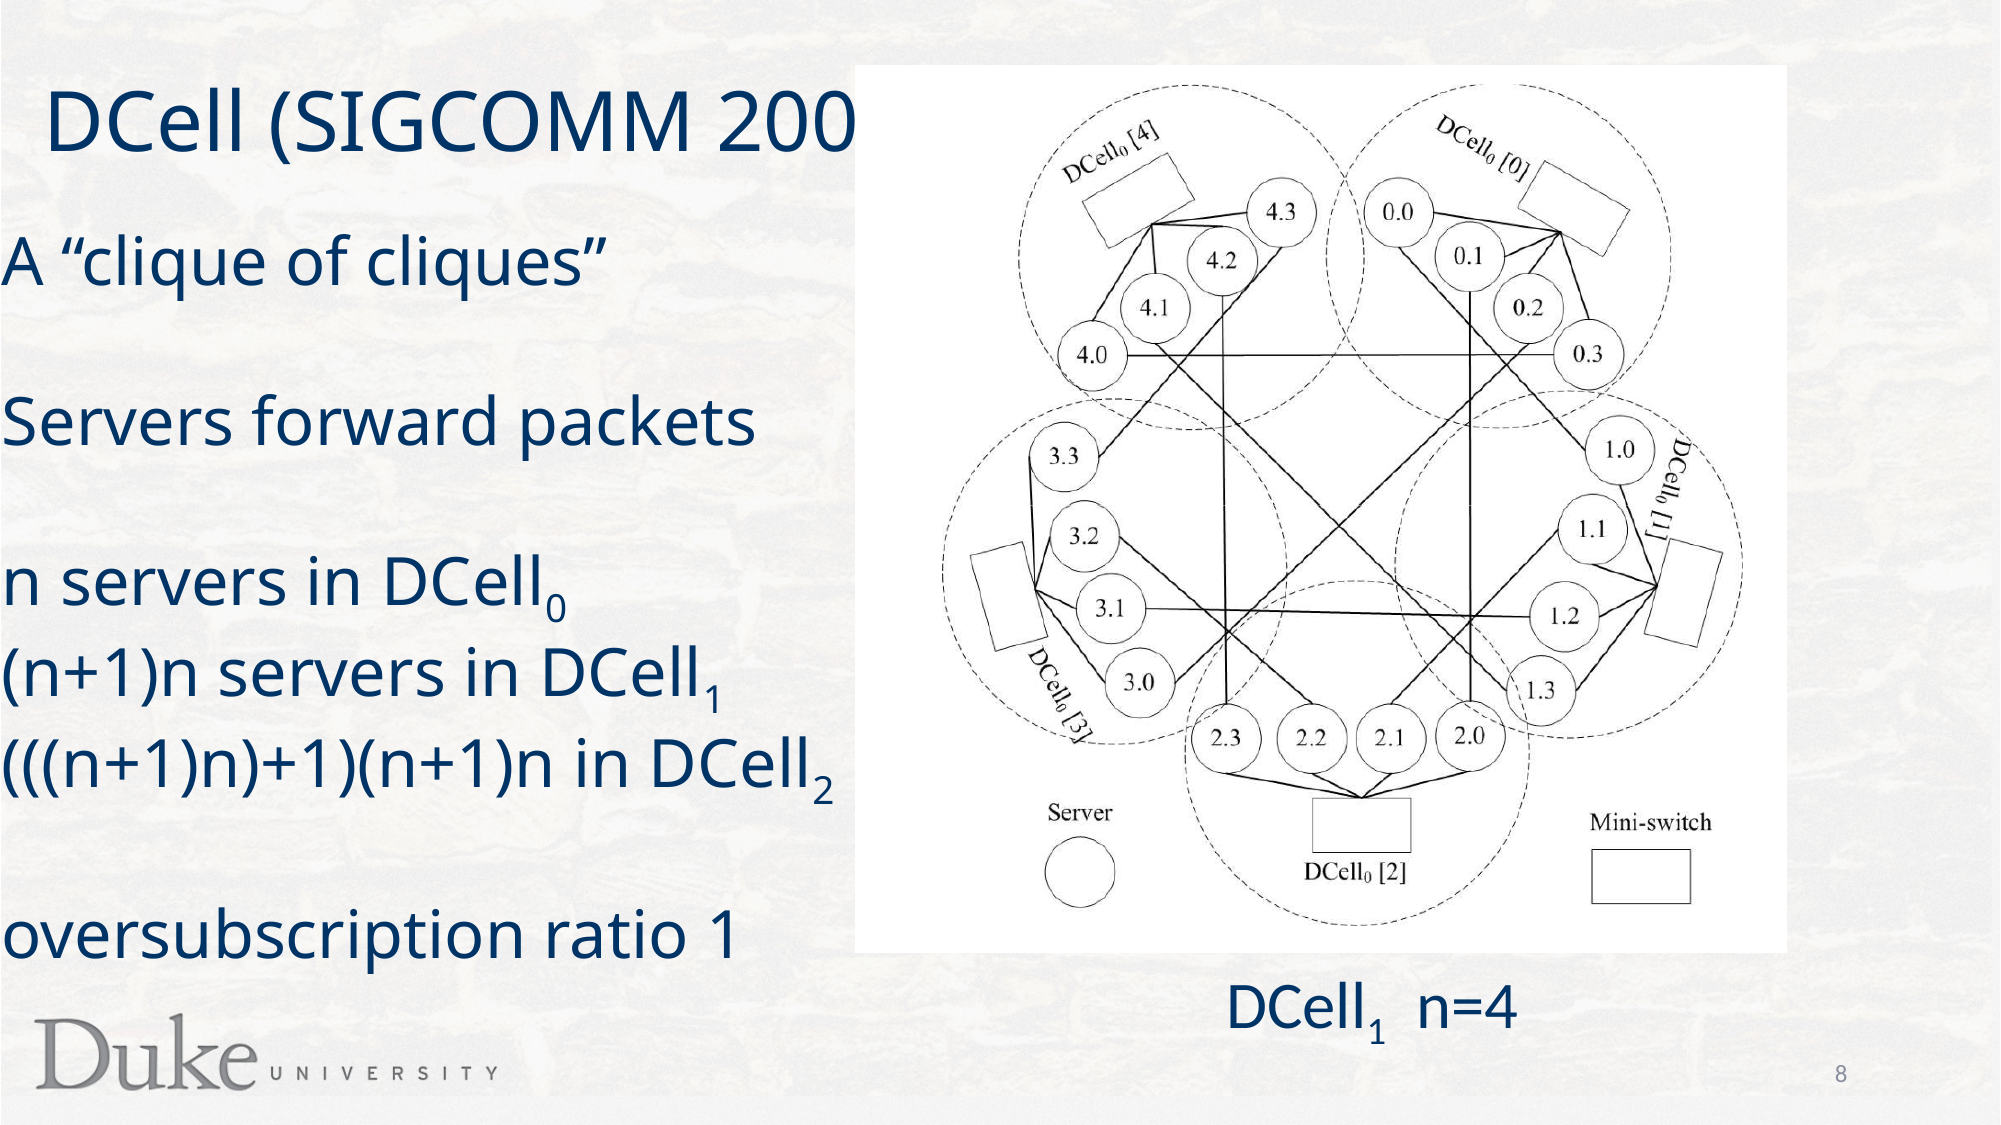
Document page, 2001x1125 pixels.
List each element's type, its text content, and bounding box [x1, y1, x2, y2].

title DCell (SIGCOMM 2008) [28, 15, 1754, 234]
slide_number 8 [1412, 1042, 1863, 1103]
text_box DCell1 n=4 [1211, 954, 1534, 1061]
text_box A “clique of cliques” Servers forward packets n servers in DCell0 (n+1)n servers in DCell1 (((n+1)n)+1)(n+1)n in DCell2 oversubscription ratio 1 [0, 211, 850, 1125]
picture [0, 0, 2001, 1125]
